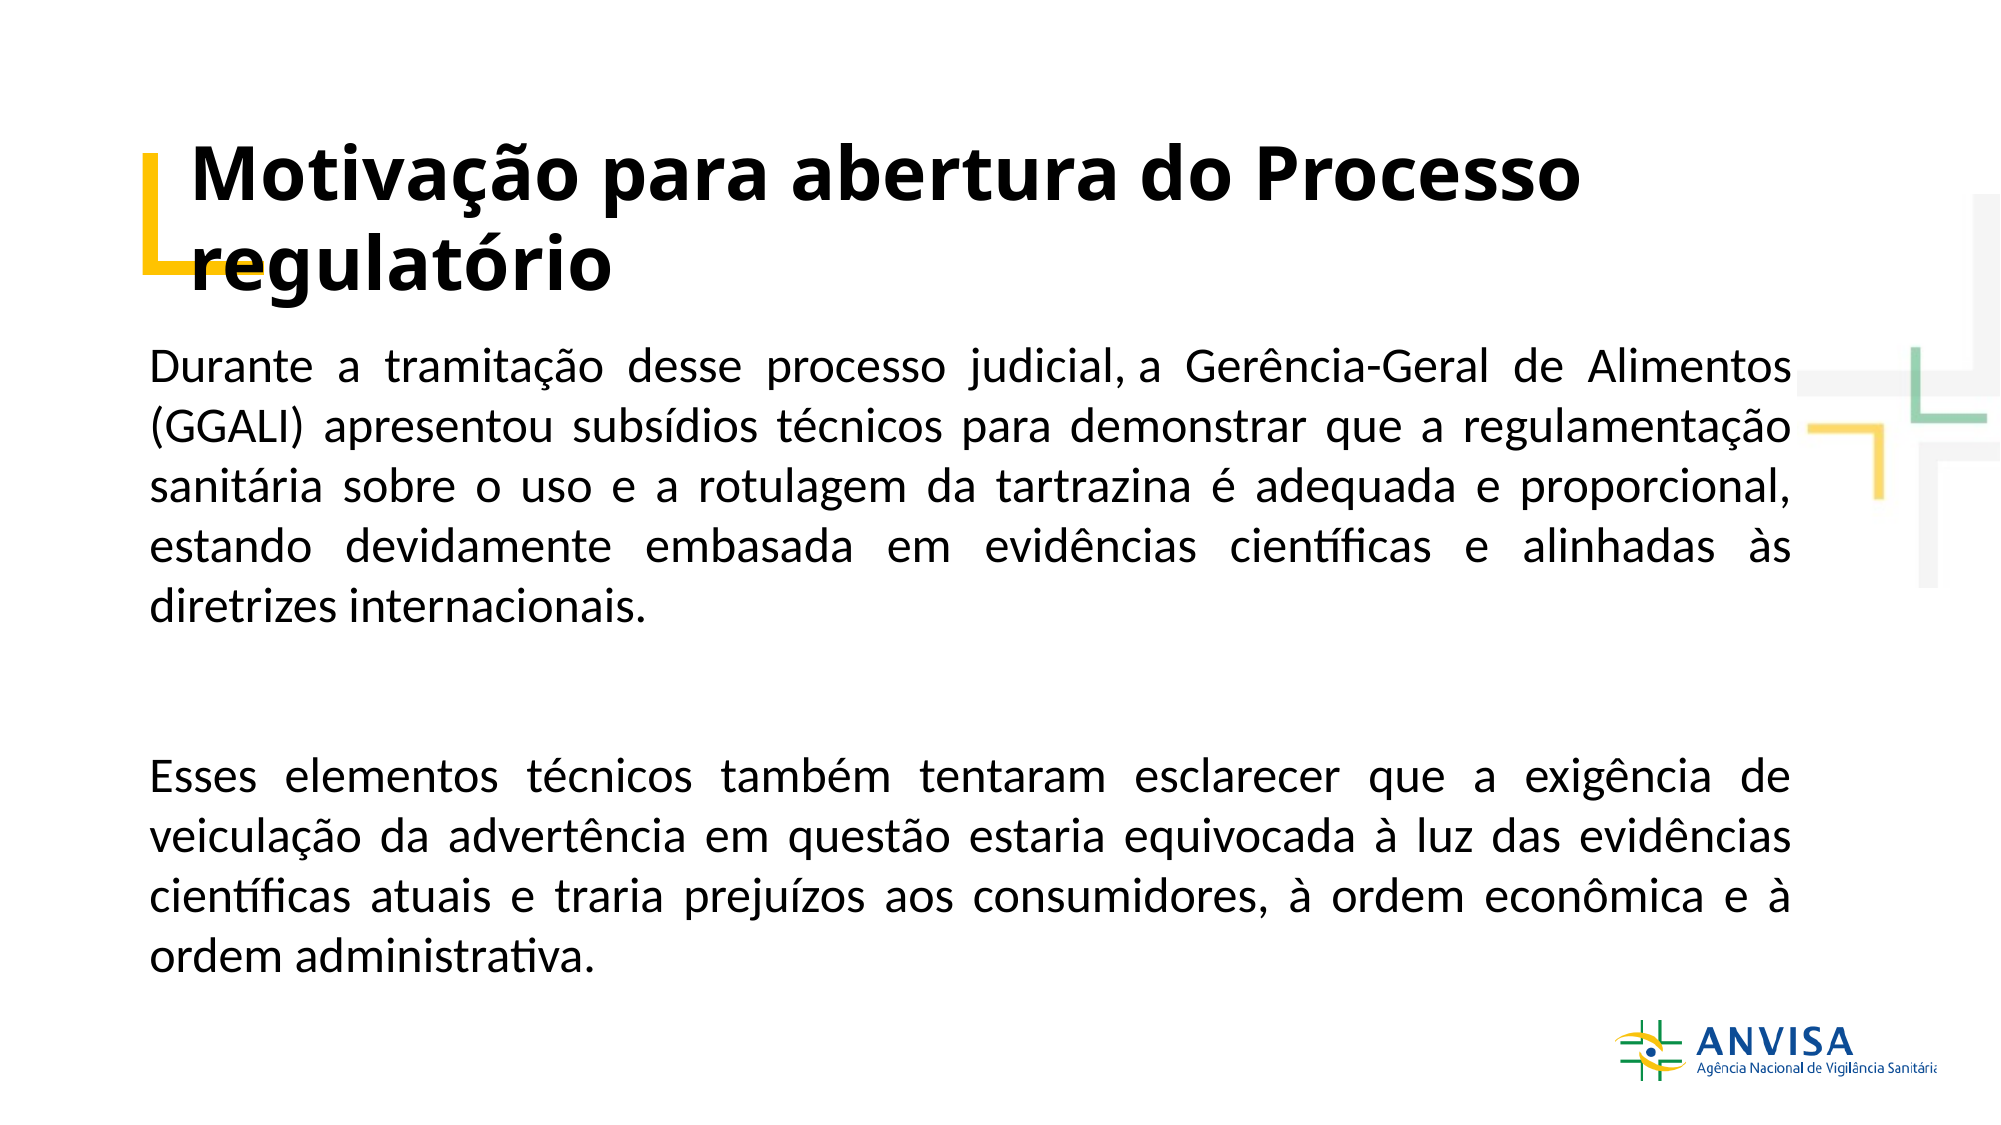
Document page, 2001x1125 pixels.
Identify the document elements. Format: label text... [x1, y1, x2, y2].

text_box Motivação para abertura do Processo regulatório [175, 117, 1981, 313]
picture [1797, 194, 2000, 588]
text_box Durante a tramitação desse processo judicial, a Gerência-Geral de Alimentos (GGALI) apresentou subsídios técnicos para demonstrar que a regulamentação sanitária sobre o uso e a rotulagem da tartrazina é adequada e proporcional, estando devidamente embasada em evidências científicas e alinhadas às diretrizes internacionais. Esses elementos técnicos também tentaram esclarecer que a exigência de veiculação da advertência em questão estaria equivocada à luz das evidências científicas atuais e traria prejuízos aos consumidores, à ordem econômica e à ordem administrativa. [122, 325, 1820, 991]
picture [1615, 1020, 1937, 1081]
picture [142, 153, 264, 275]
